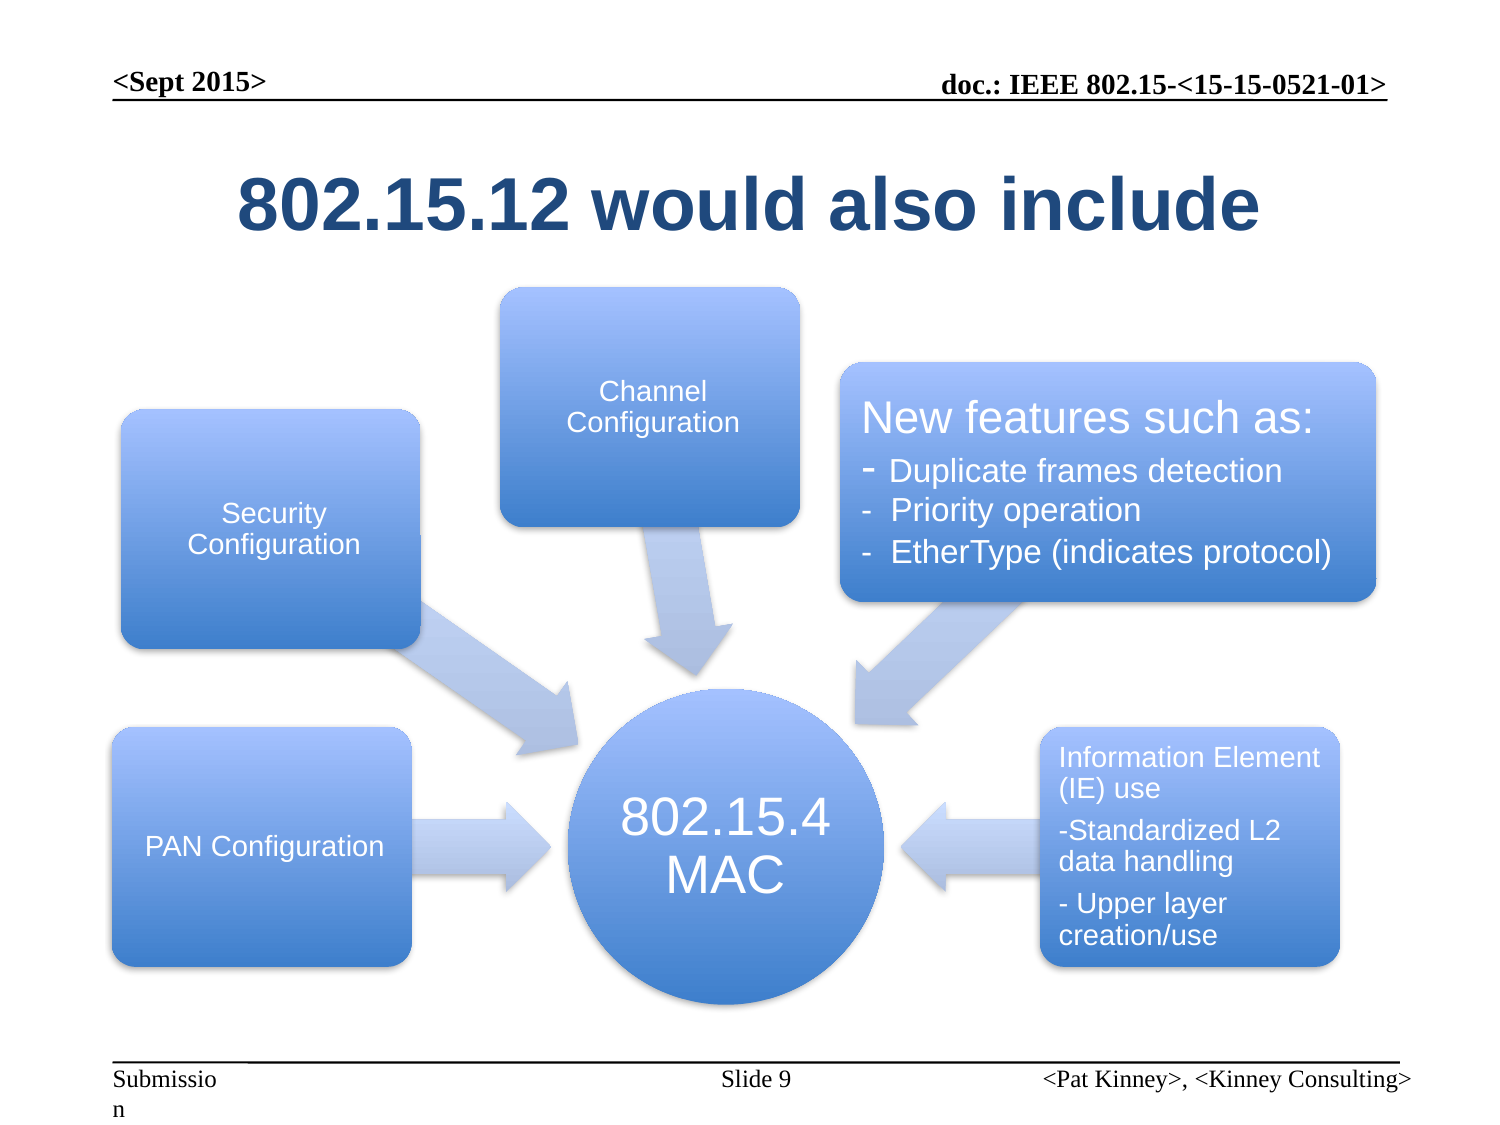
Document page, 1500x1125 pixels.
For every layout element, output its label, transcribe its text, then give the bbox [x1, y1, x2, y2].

title 802.15.12 would also include [112, 112, 1388, 288]
slide_number Slide 9 [712, 1062, 800, 1093]
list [74, 262, 1377, 1006]
footer <Pat Kinney>, <Kinney Consulting> [900, 1062, 1413, 1093]
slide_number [112, 62, 375, 98]
